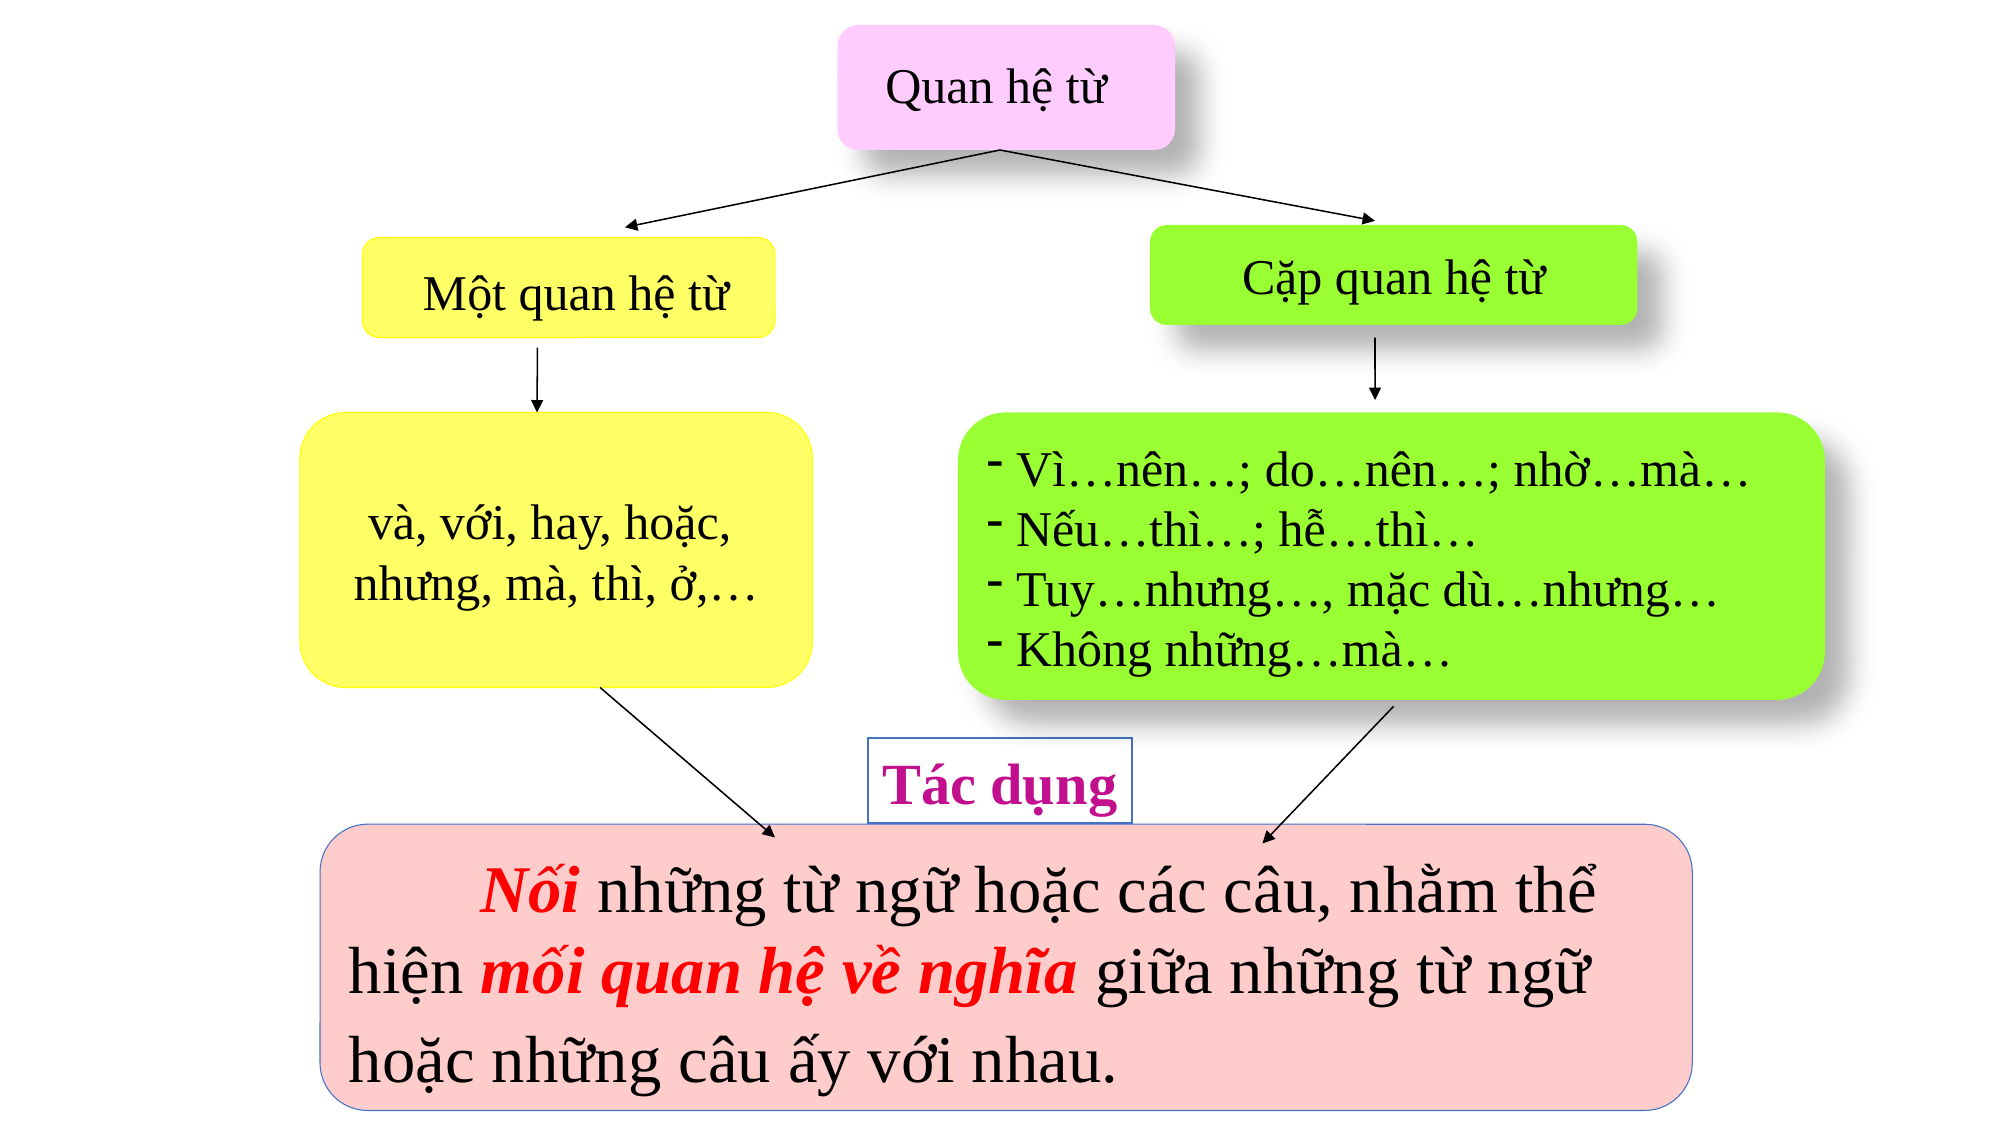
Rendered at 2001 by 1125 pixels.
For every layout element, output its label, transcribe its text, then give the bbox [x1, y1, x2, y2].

text_box [530, 347, 544, 411]
text_box [1368, 337, 1382, 400]
text_box Vì…nên…; do…nên…; nhờ…mà… Nếu…thì…; hễ…thì… Tuy…nhưng…, mặc dù…nhưng… Không những…mà… [957, 412, 1825, 700]
text_box và, với, hay, hoặc, nhưng, mà, thì, ở,… [299, 411, 813, 689]
text_box Tác dụng [867, 737, 1133, 823]
text_box [1262, 706, 1394, 844]
text_box [599, 687, 775, 838]
text_box Quan hệ từ [870, 45, 1122, 121]
text_box Một quan hệ từ [361, 236, 776, 339]
text_box Nối những từ ngữ hoặc các câu, nhằm thể hiện mối quan hệ về nghĩa giữa những từ ngữ hoặc những câu ấy với nhau. [319, 823, 1693, 1112]
text_box Cặp quan hệ từ [1149, 224, 1638, 325]
text_box [624, 150, 999, 231]
text_box [837, 24, 1176, 150]
text_box [999, 149, 1375, 224]
